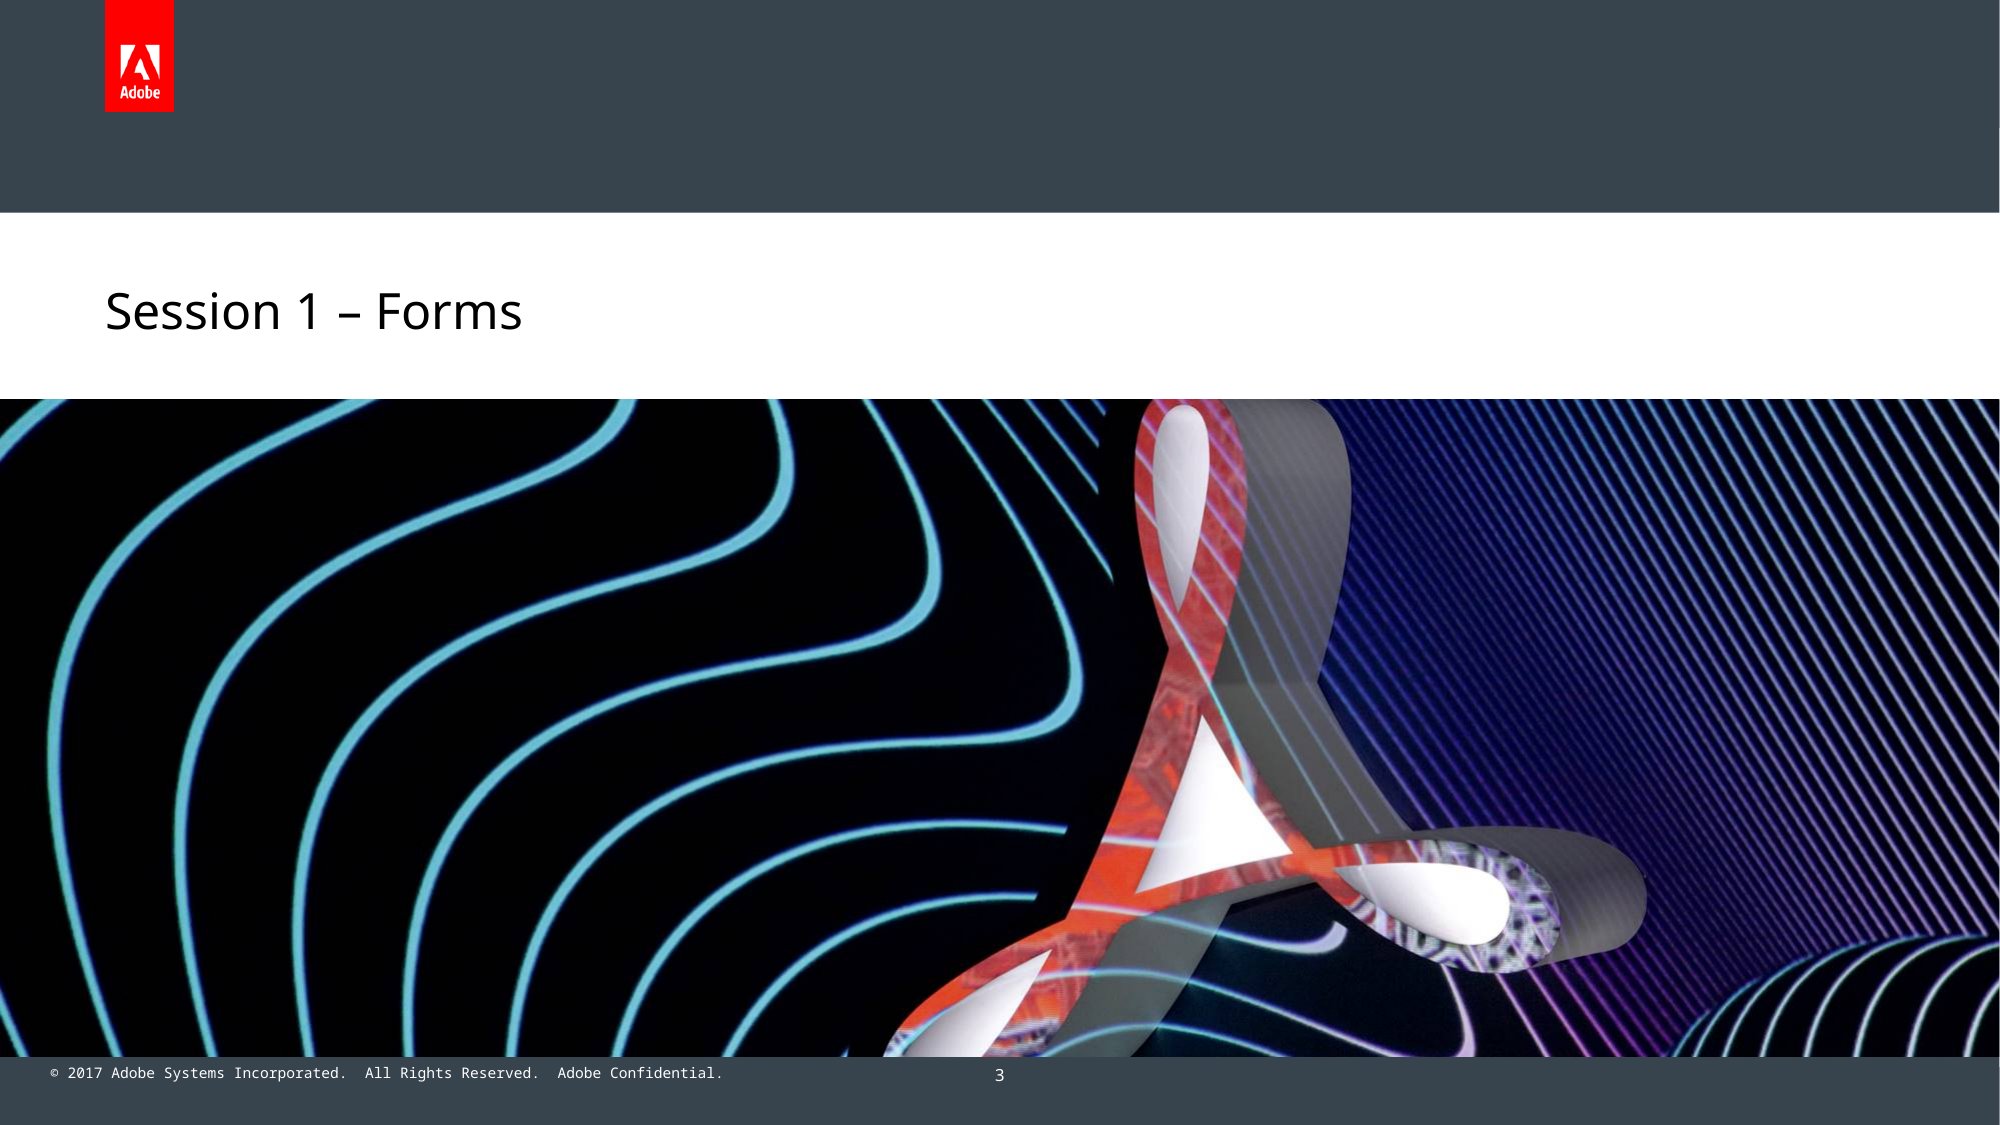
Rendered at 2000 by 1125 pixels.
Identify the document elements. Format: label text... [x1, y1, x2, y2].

title Session 1 – Forms [105, 278, 1897, 340]
slide_number 3 [916, 1062, 1083, 1091]
picture [0, 399, 2000, 1057]
picture [105, 0, 174, 112]
